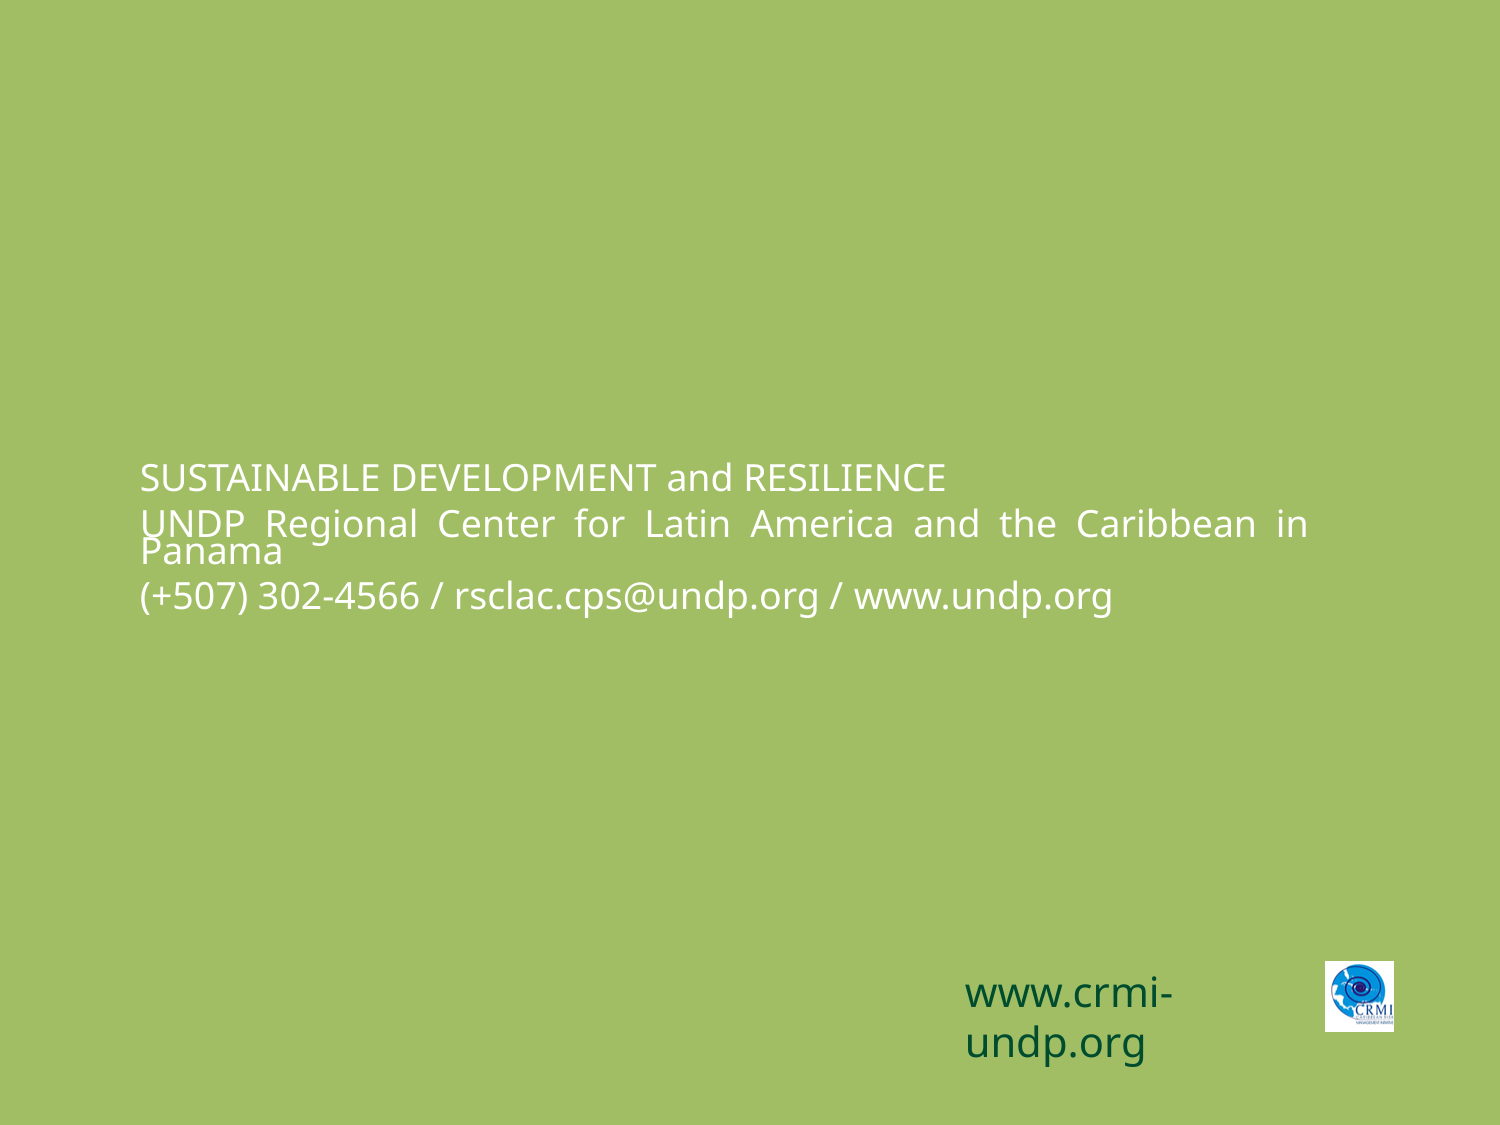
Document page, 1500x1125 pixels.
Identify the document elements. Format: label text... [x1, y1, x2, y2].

text_box SUSTAINABLE DEVELOPMENT and RESILIENCE UNDP Regional Center for Latin America and the Caribbean in Panama (+507) 302-4566 / rsclac.cps@undp.org / www.undp.org [124, 462, 1325, 623]
picture [1324, 960, 1395, 1032]
text_box www.crmi-undp.org [949, 958, 1325, 1074]
